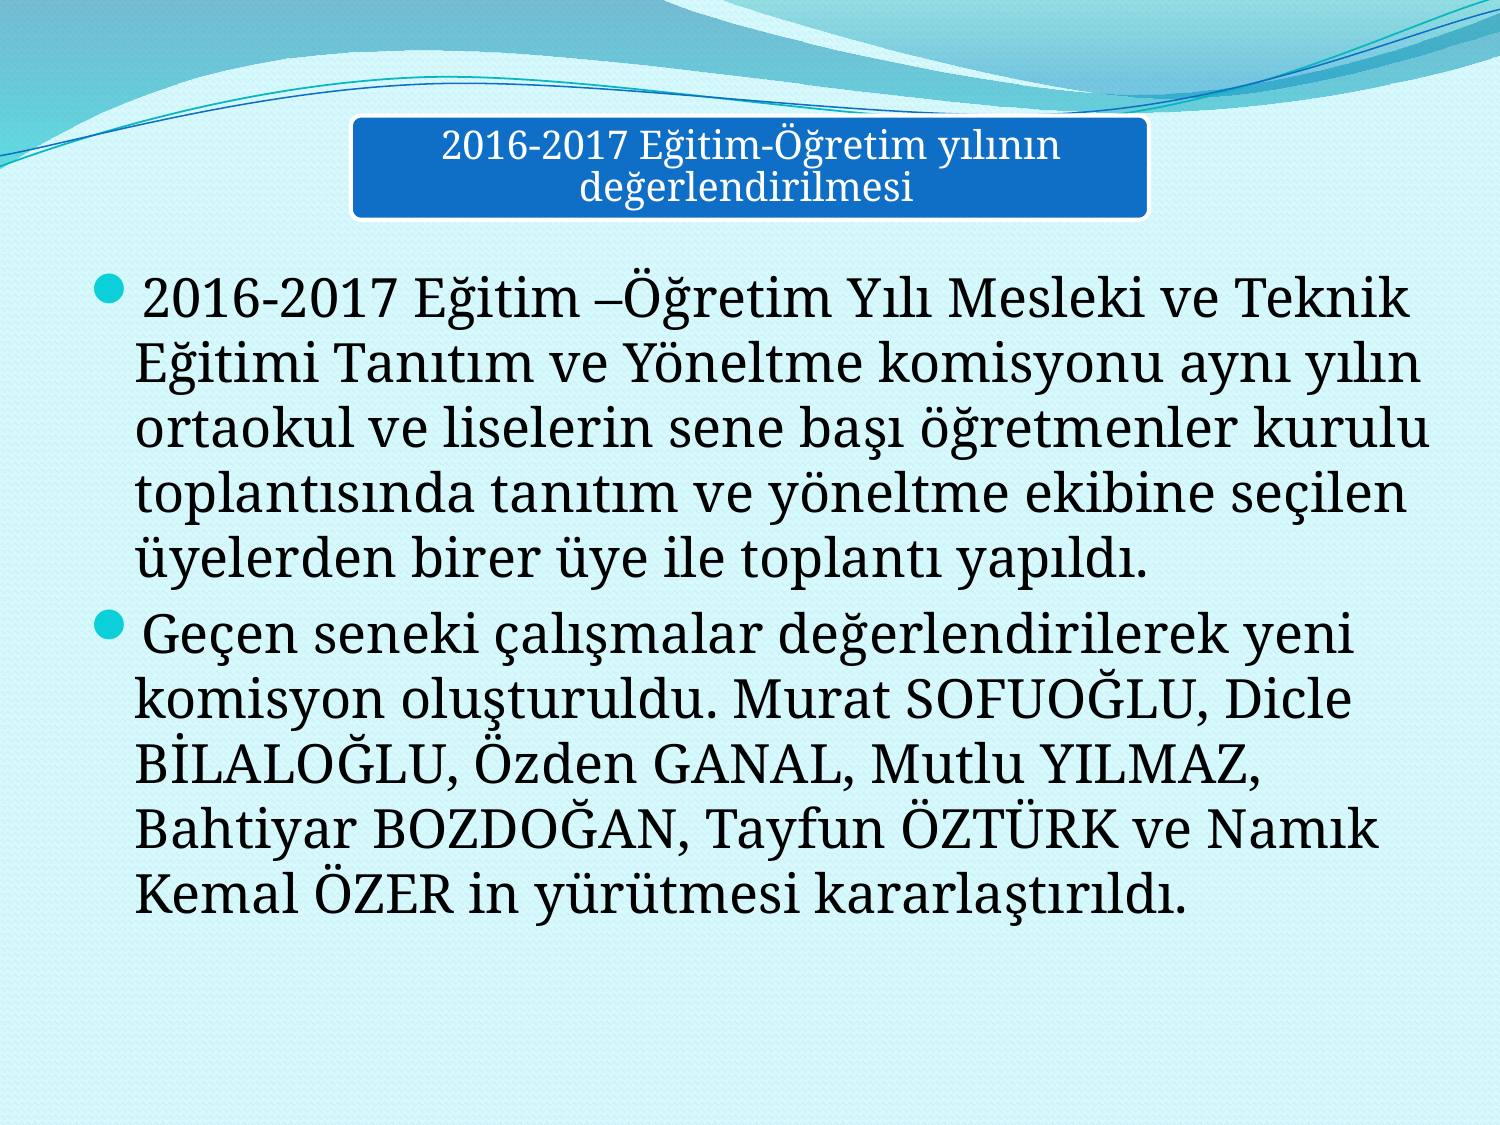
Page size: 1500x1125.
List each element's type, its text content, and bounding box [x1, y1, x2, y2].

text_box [74, 115, 1426, 221]
list 2016-2017 Eğitim –Öğretim Yılı Mesleki ve Teknik Eğitimi Tanıtım ve Yöneltme komisyonu aynı yılın ortaokul ve liselerin sene başı öğretmenler kurulu toplantısında tanıtım ve yöneltme ekibine seçilen üyelerden birer üye ile toplantı yapıldı. Geçen seneki çalışmalar değerlendirilerek yeni komisyon oluşturuldu. Murat SOFUOĞLU, Dicle BİLALOĞLU, Özden GANAL, Mutlu YILMAZ, Bahtiyar BOZDOĞAN, Tayfun ÖZTÜRK ve Namık Kemal ÖZER in yürütmesi kararlaştırıldı. [75, 255, 1447, 1005]
